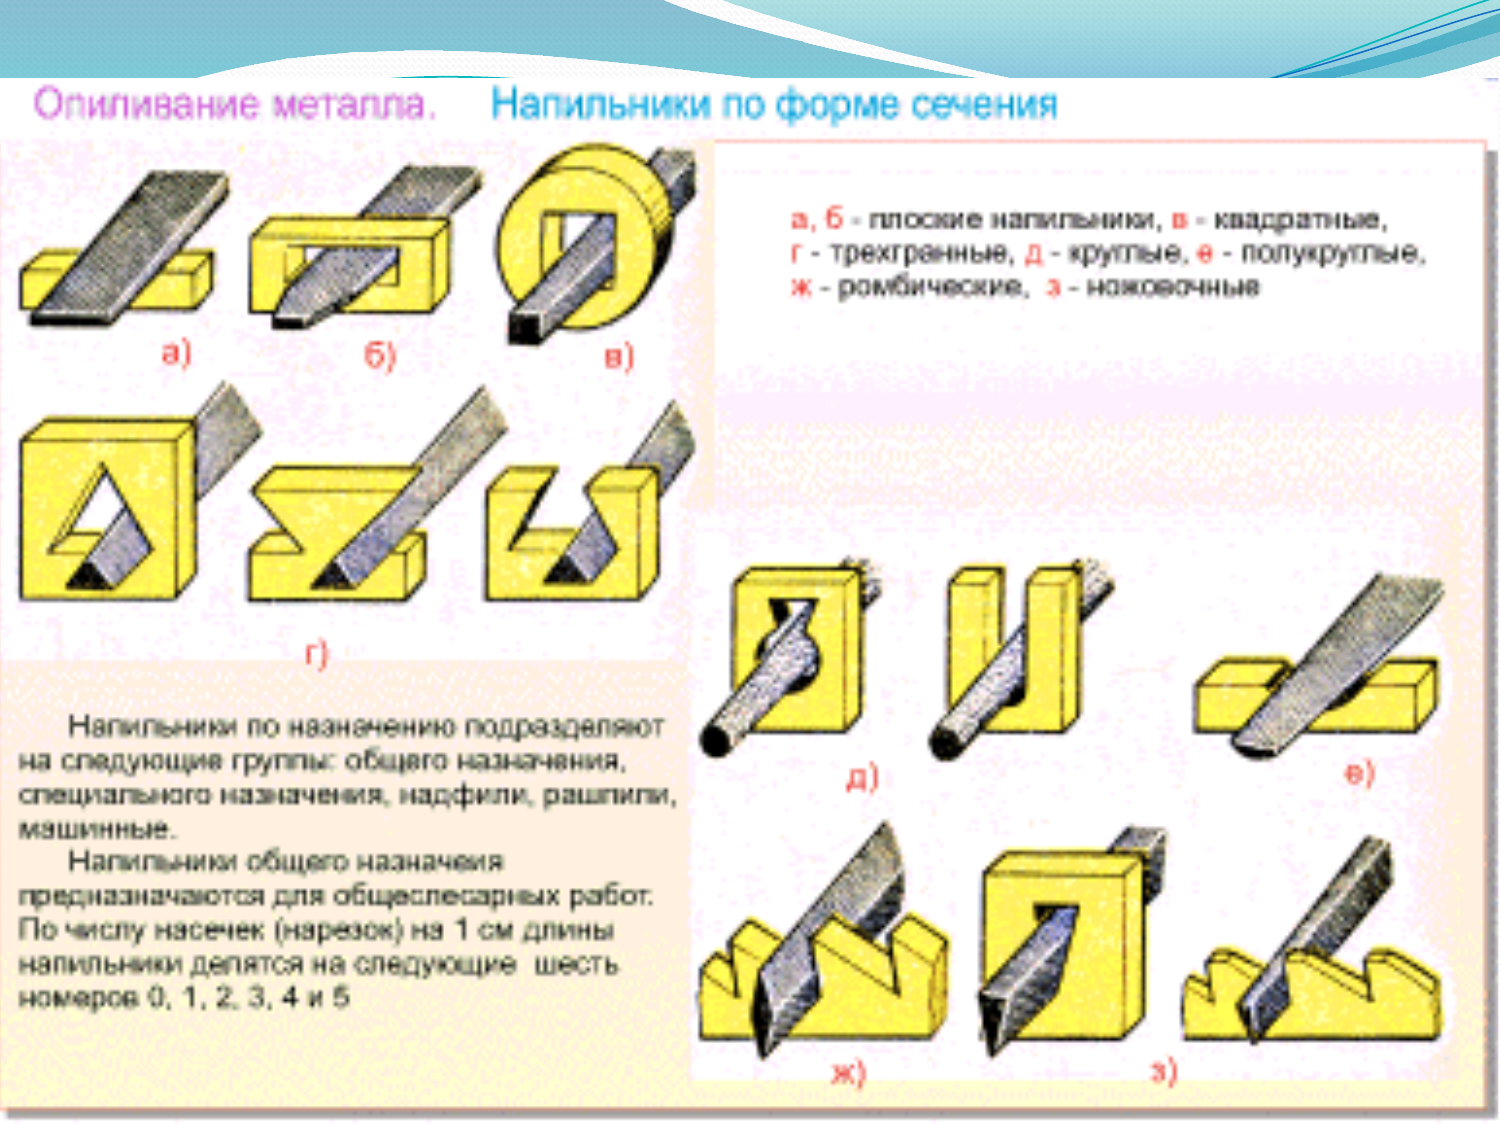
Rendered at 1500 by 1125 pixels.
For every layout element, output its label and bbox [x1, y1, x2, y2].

list [0, 77, 1499, 1125]
